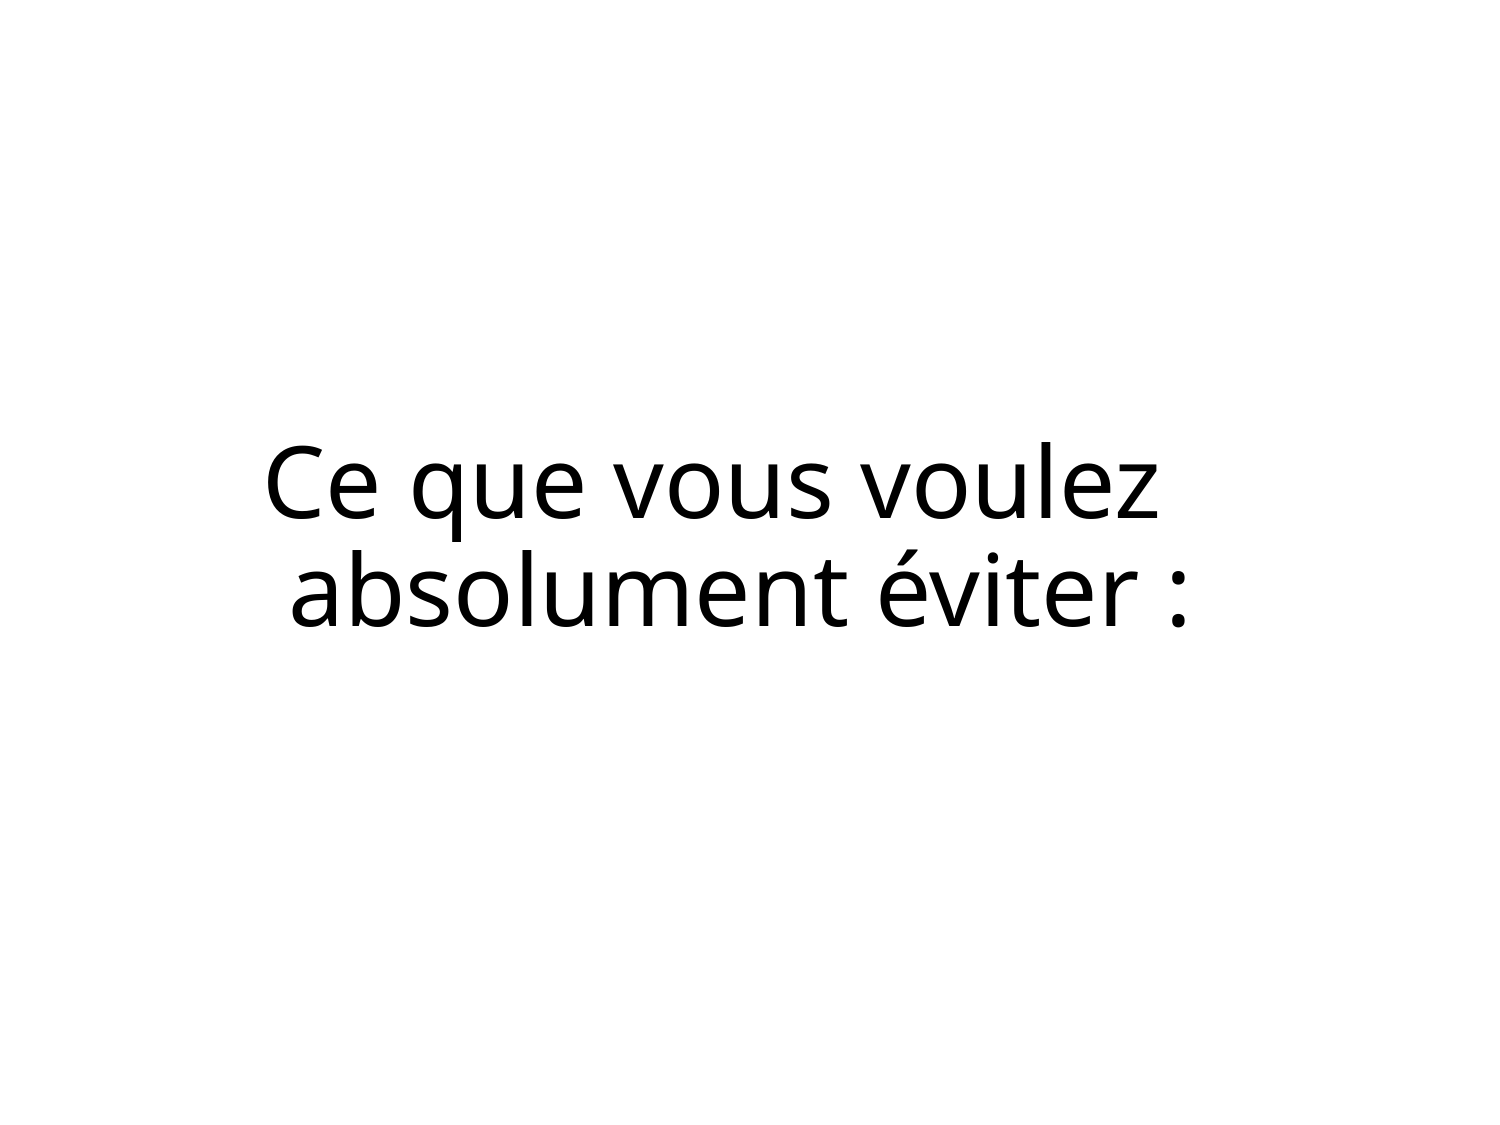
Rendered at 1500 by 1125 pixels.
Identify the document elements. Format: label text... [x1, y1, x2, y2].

list Ce que vous voulez absolument éviter : [74, 424, 1351, 688]
